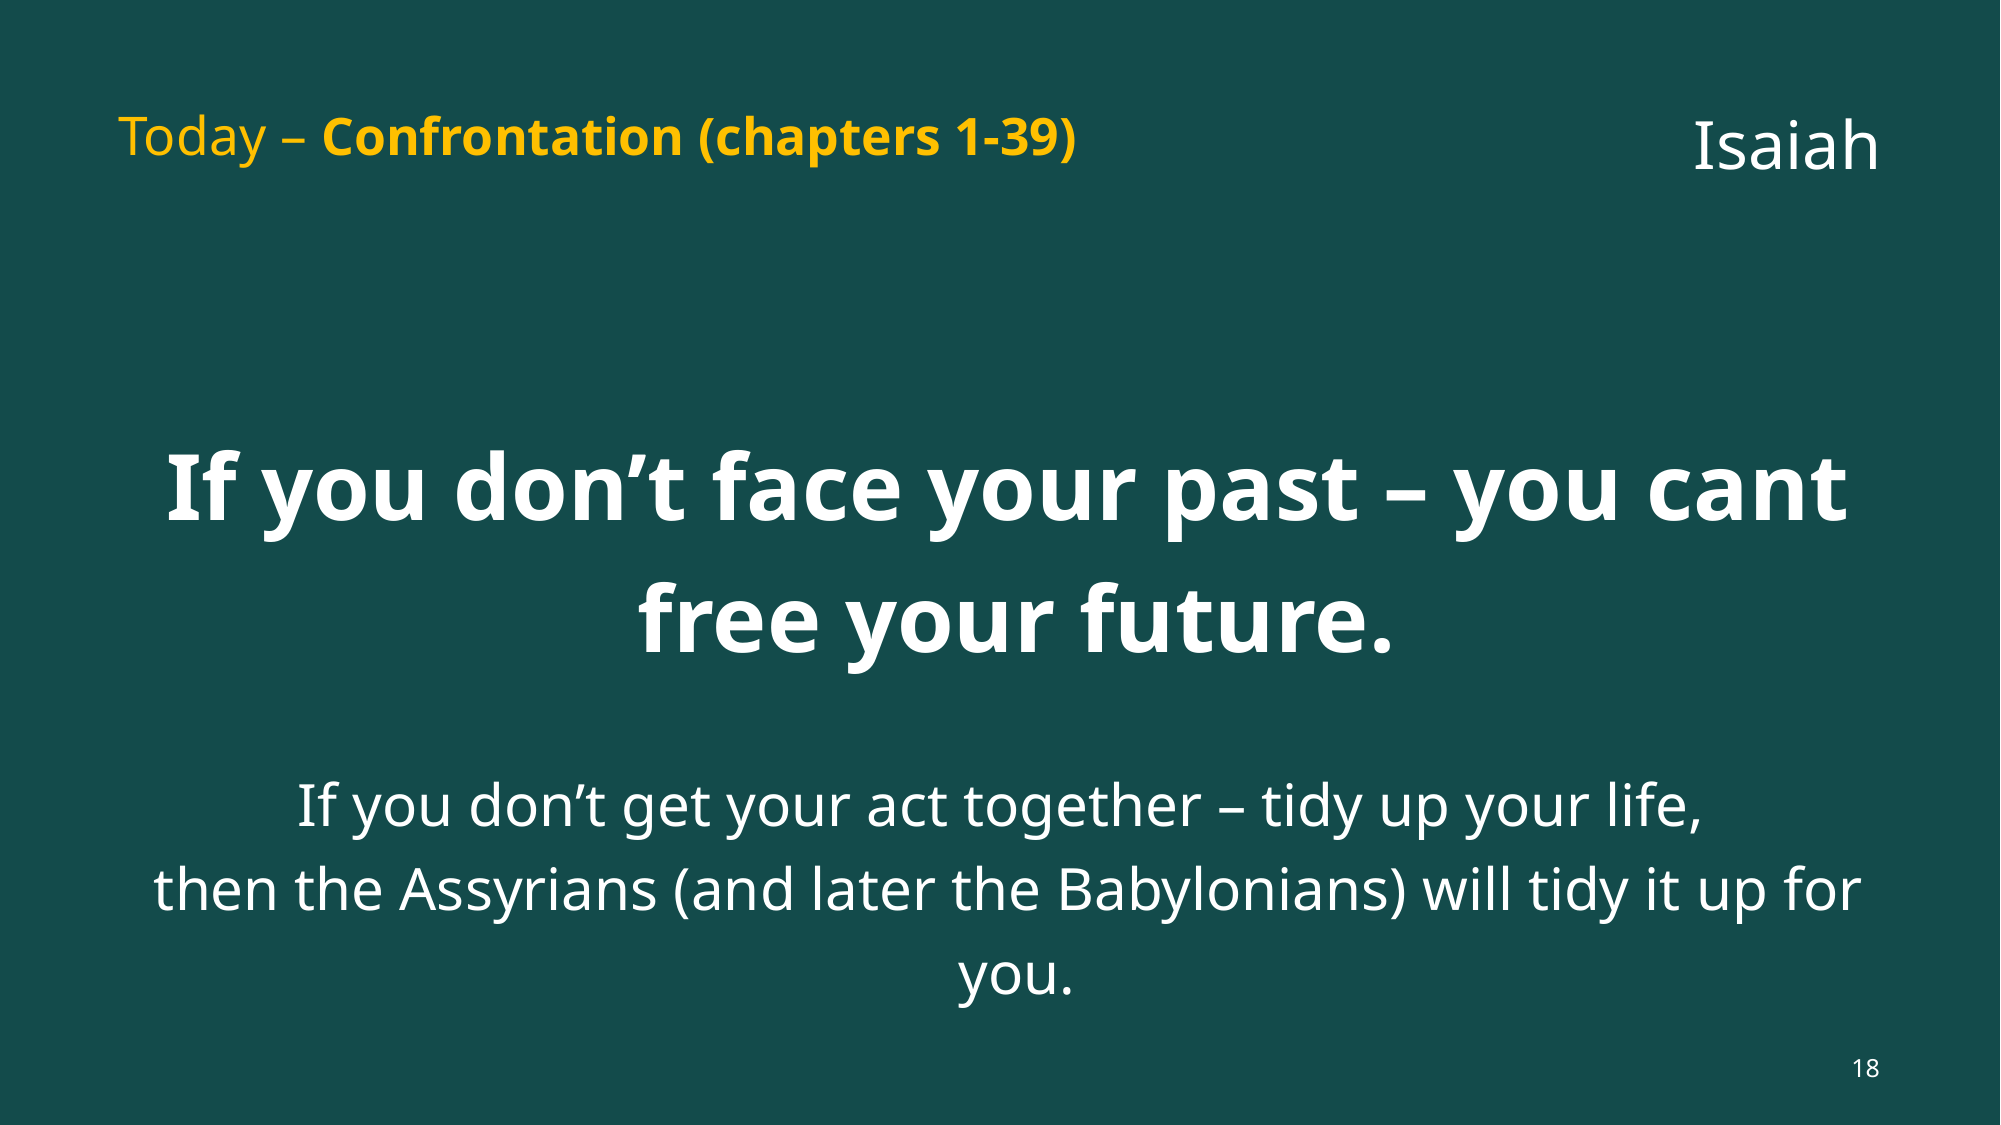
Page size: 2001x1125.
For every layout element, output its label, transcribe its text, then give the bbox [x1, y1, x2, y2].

list If you don’t face your past – you cant free your future. If you don’t get your act together – tidy up your life, then the Assyrians (and later the Babylonians) will tidy it up for you. [90, 253, 1906, 1024]
slide_number 18 [1685, 1006, 1880, 1125]
text_box Isaiah [1575, 103, 1882, 205]
title Today – Confrontation (chapters 1-39) [118, 101, 1266, 204]
